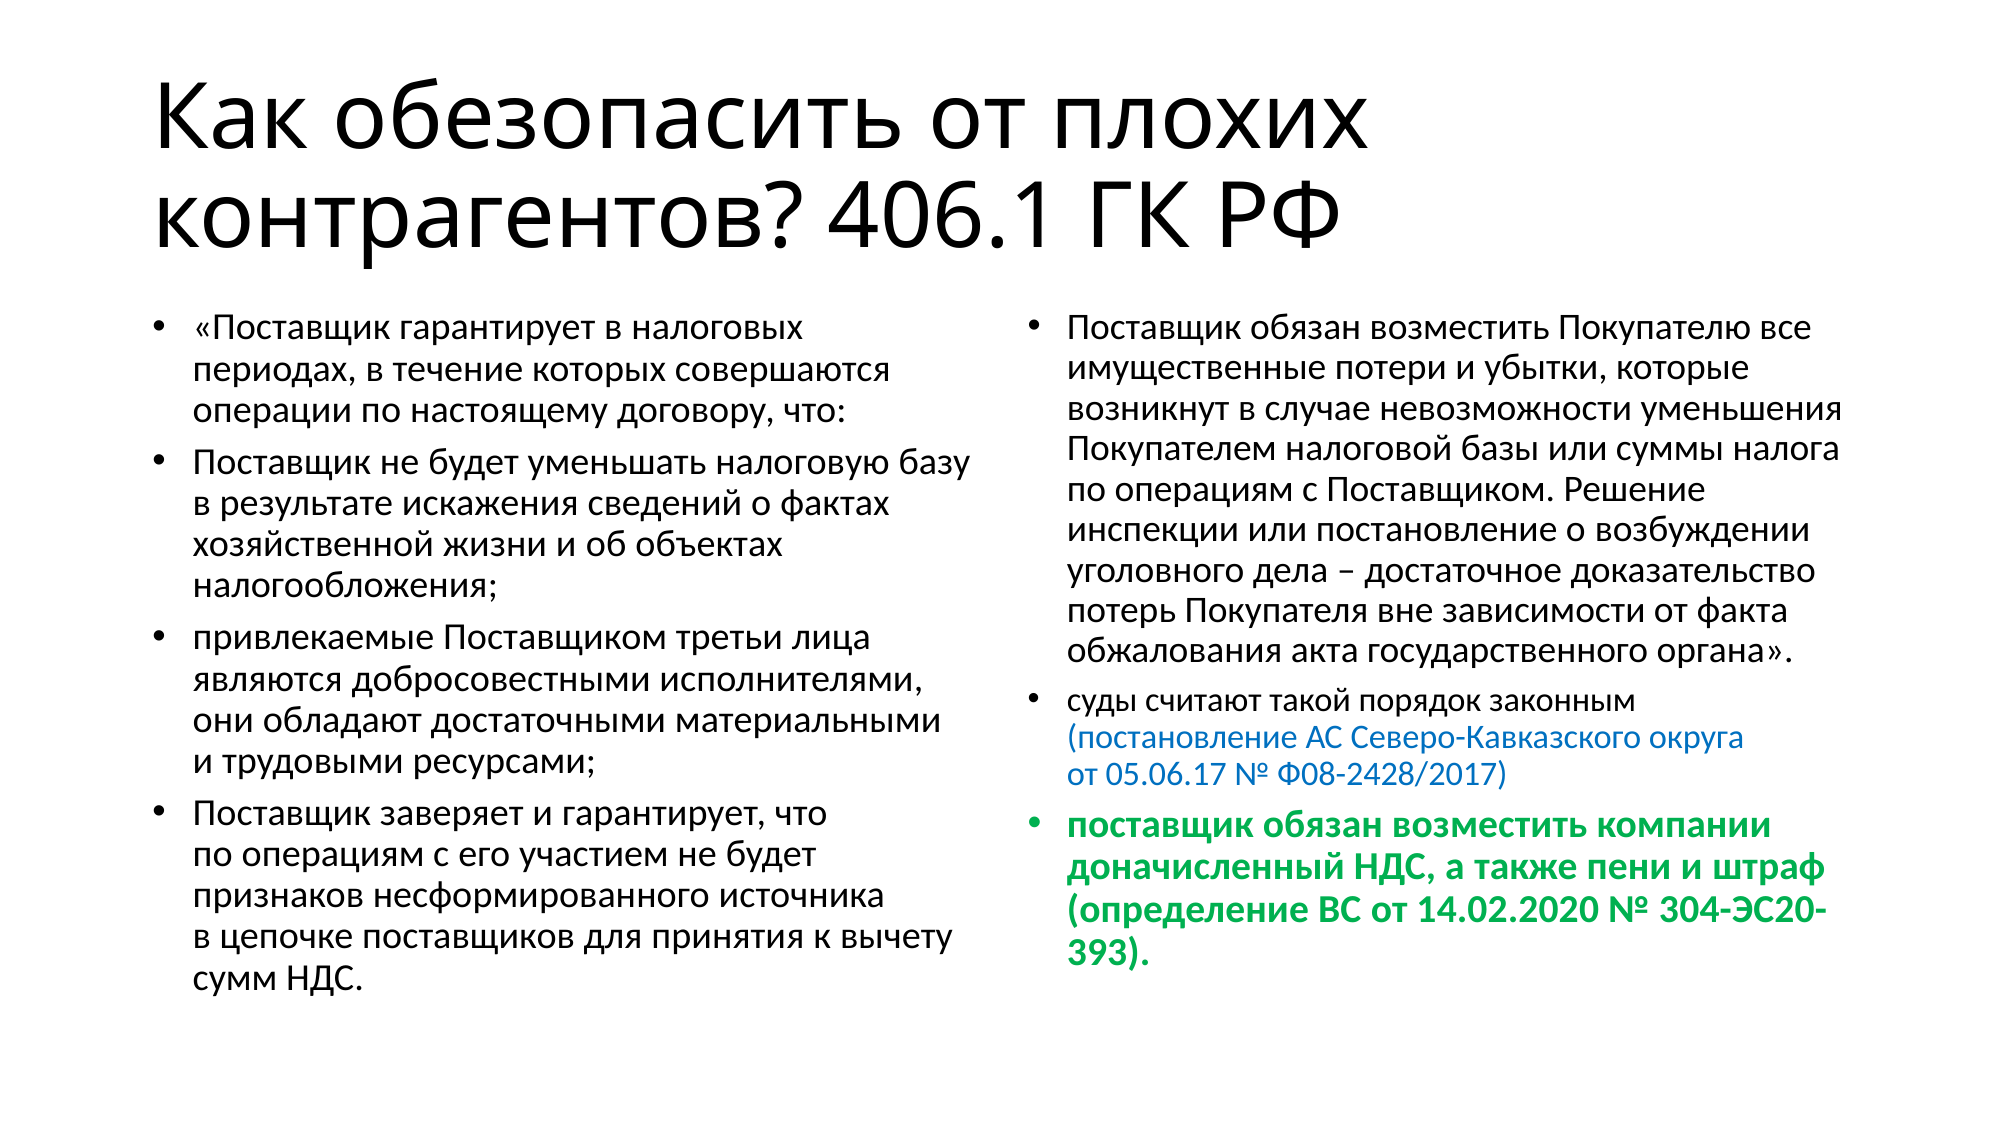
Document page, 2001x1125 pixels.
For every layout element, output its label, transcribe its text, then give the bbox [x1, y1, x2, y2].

title Как обезопасить от плохих контрагентов? 406.1 ГК РФ [137, 59, 1863, 278]
list Поставщик обязан возместить Покупателю все имущественные потери и убытки, которые возникнут в случае невозможности уменьшения Покупателем налоговой базы или суммы налога по операциям с Поставщиком. Решение инспекции или постановление о возбуждении уголовного дела – достаточное доказательство потерь Покупателя вне зависимости от факта обжалования акта государственного органа». суды считают такой порядок законным (постановление АС Северо-Кавказского округа от 05.06.17 № Ф08-2428/2017) поставщик обязан возместить компании доначисленный НДС, а также пени и штраф (определение ВС от 14.02.2020 № 304-ЭС20-393). [1012, 299, 1863, 1014]
list «Поставщик гарантирует в налоговых периодах, в течение которых совершаются операции по настоящему договору, что: Поставщик не будет уменьшать налоговую базу в результате искажения сведений о фактах хозяйственной жизни и об объектах налогообложения; привлекаемые Поставщиком третьи лица являются добросовестными исполнителями, они обладают достаточными материальными и трудовыми ресурсами; Поставщик заверяет и гарантирует, что по операциям с его участием не будет признаков несформированного источника в цепочке поставщиков для принятия к вычету сумм НДС. [137, 299, 988, 1014]
